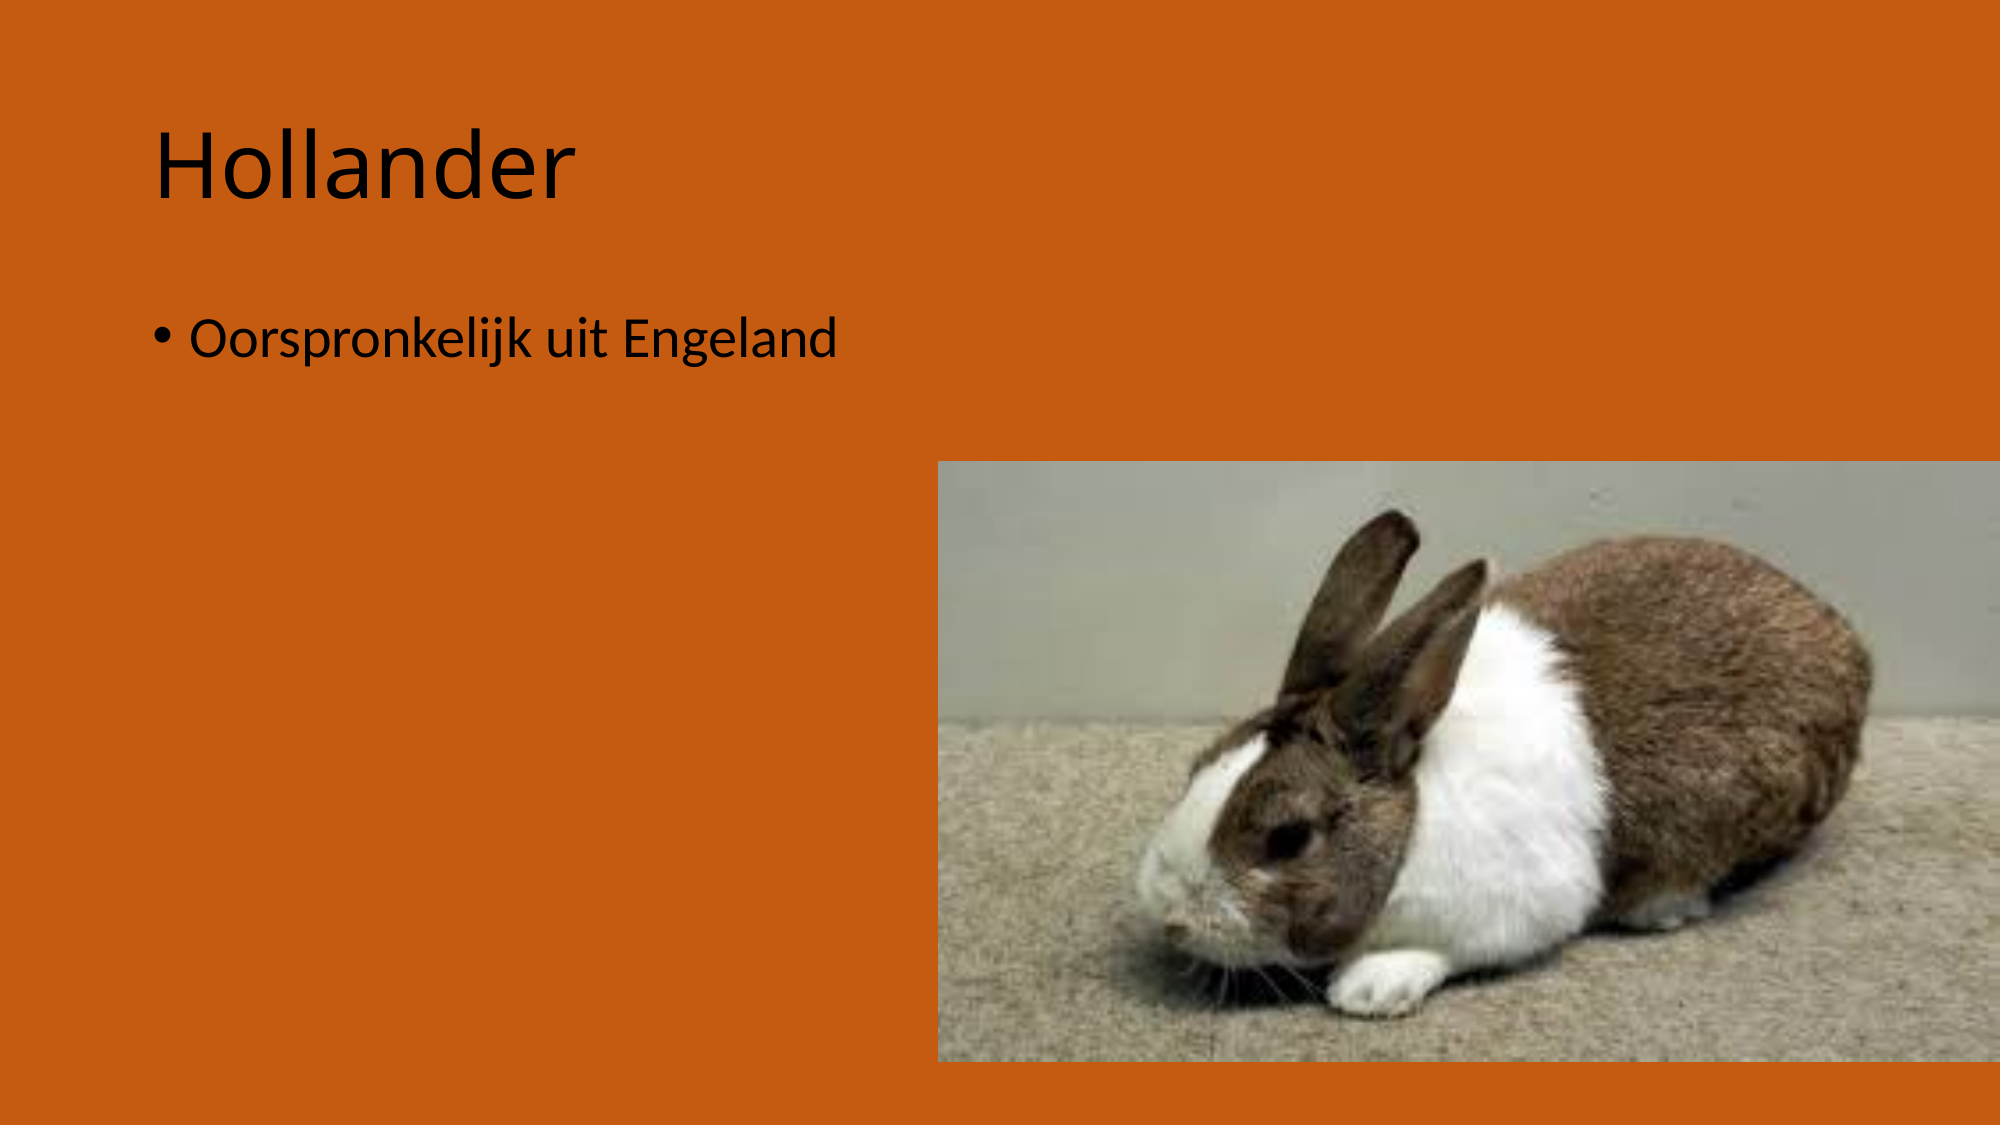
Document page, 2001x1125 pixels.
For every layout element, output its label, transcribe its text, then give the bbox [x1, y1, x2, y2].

list Oorspronkelijk uit Engeland [137, 299, 1863, 1014]
title Hollander [137, 59, 1863, 278]
picture [938, 461, 2000, 1062]
